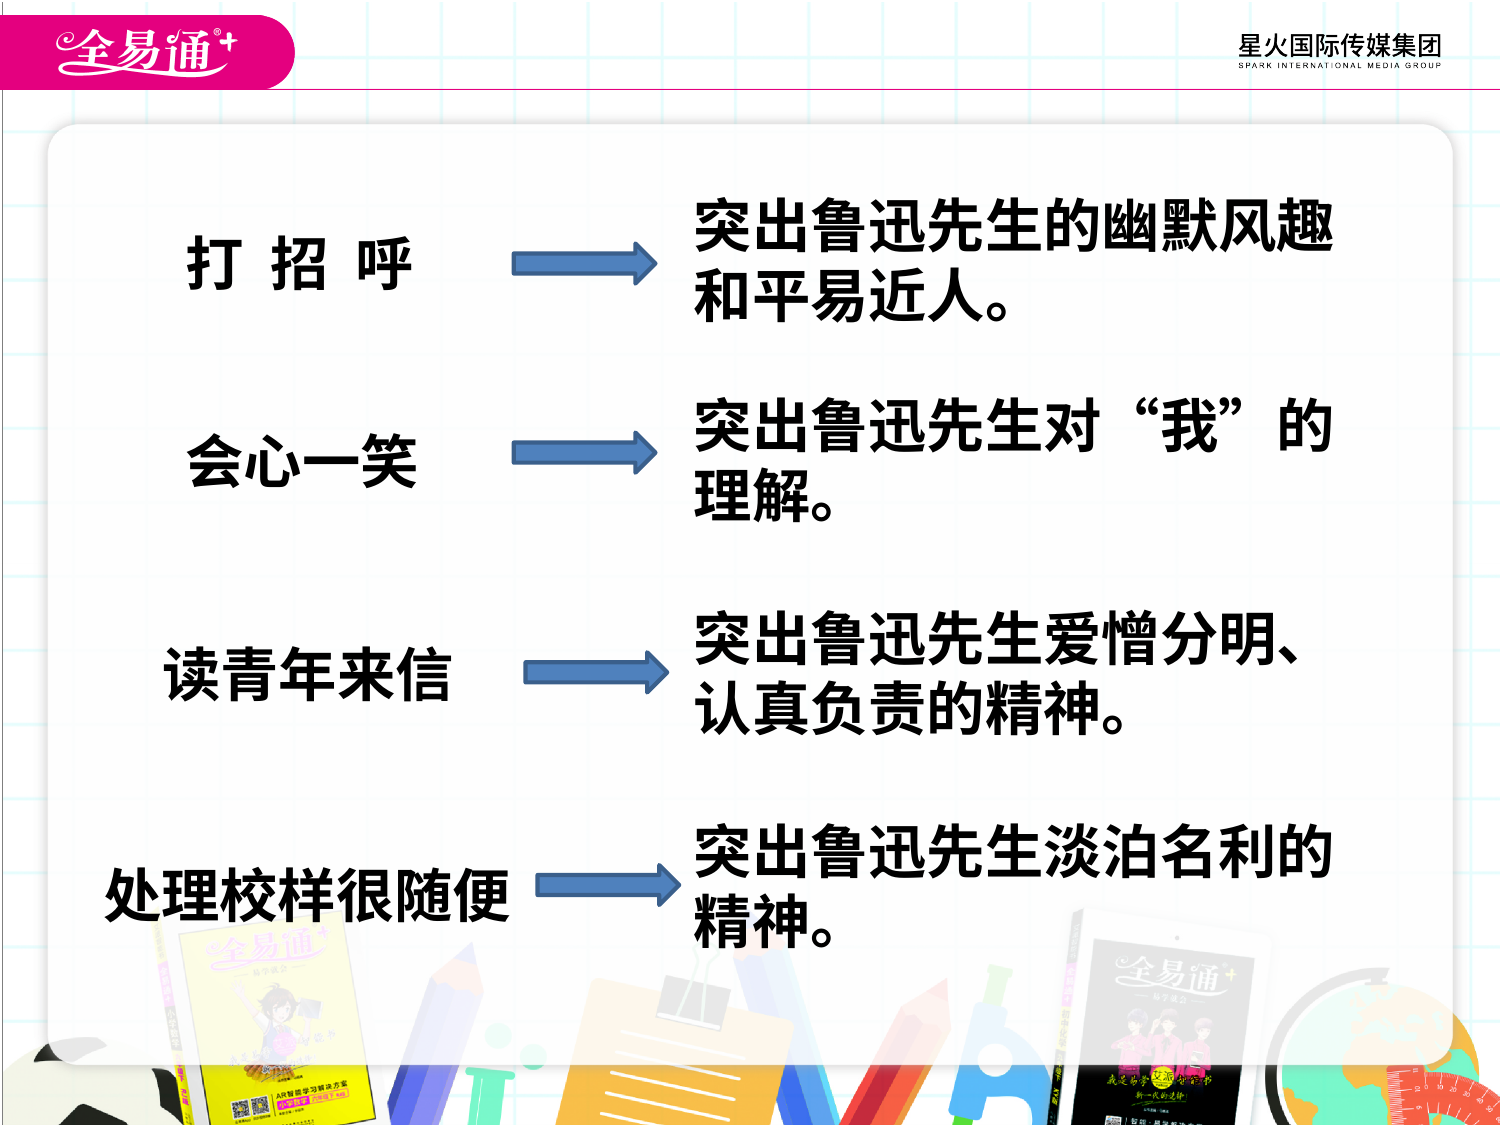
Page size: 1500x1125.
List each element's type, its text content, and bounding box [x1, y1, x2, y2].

text_box 突出鲁迅先生的幽默风趣和平易近人。 [679, 181, 1365, 337]
picture [0, 2, 1500, 1125]
text_box 突出鲁迅先生淡泊名利的精神。 [679, 807, 1365, 963]
text_box 读青年来信 [147, 630, 479, 715]
text_box 会心一笑 [171, 417, 538, 503]
text_box [511, 241, 658, 286]
text_box 打 招 呼 [171, 220, 467, 305]
text_box [523, 650, 670, 695]
text_box [511, 430, 658, 475]
text_box 突出鲁迅先生对“我”的理解。 [679, 382, 1365, 537]
text_box [535, 863, 682, 907]
text_box 突出鲁迅先生爱憎分明、认真负责的精神。 [679, 594, 1365, 750]
text_box 处理校样很随便 [88, 851, 550, 937]
